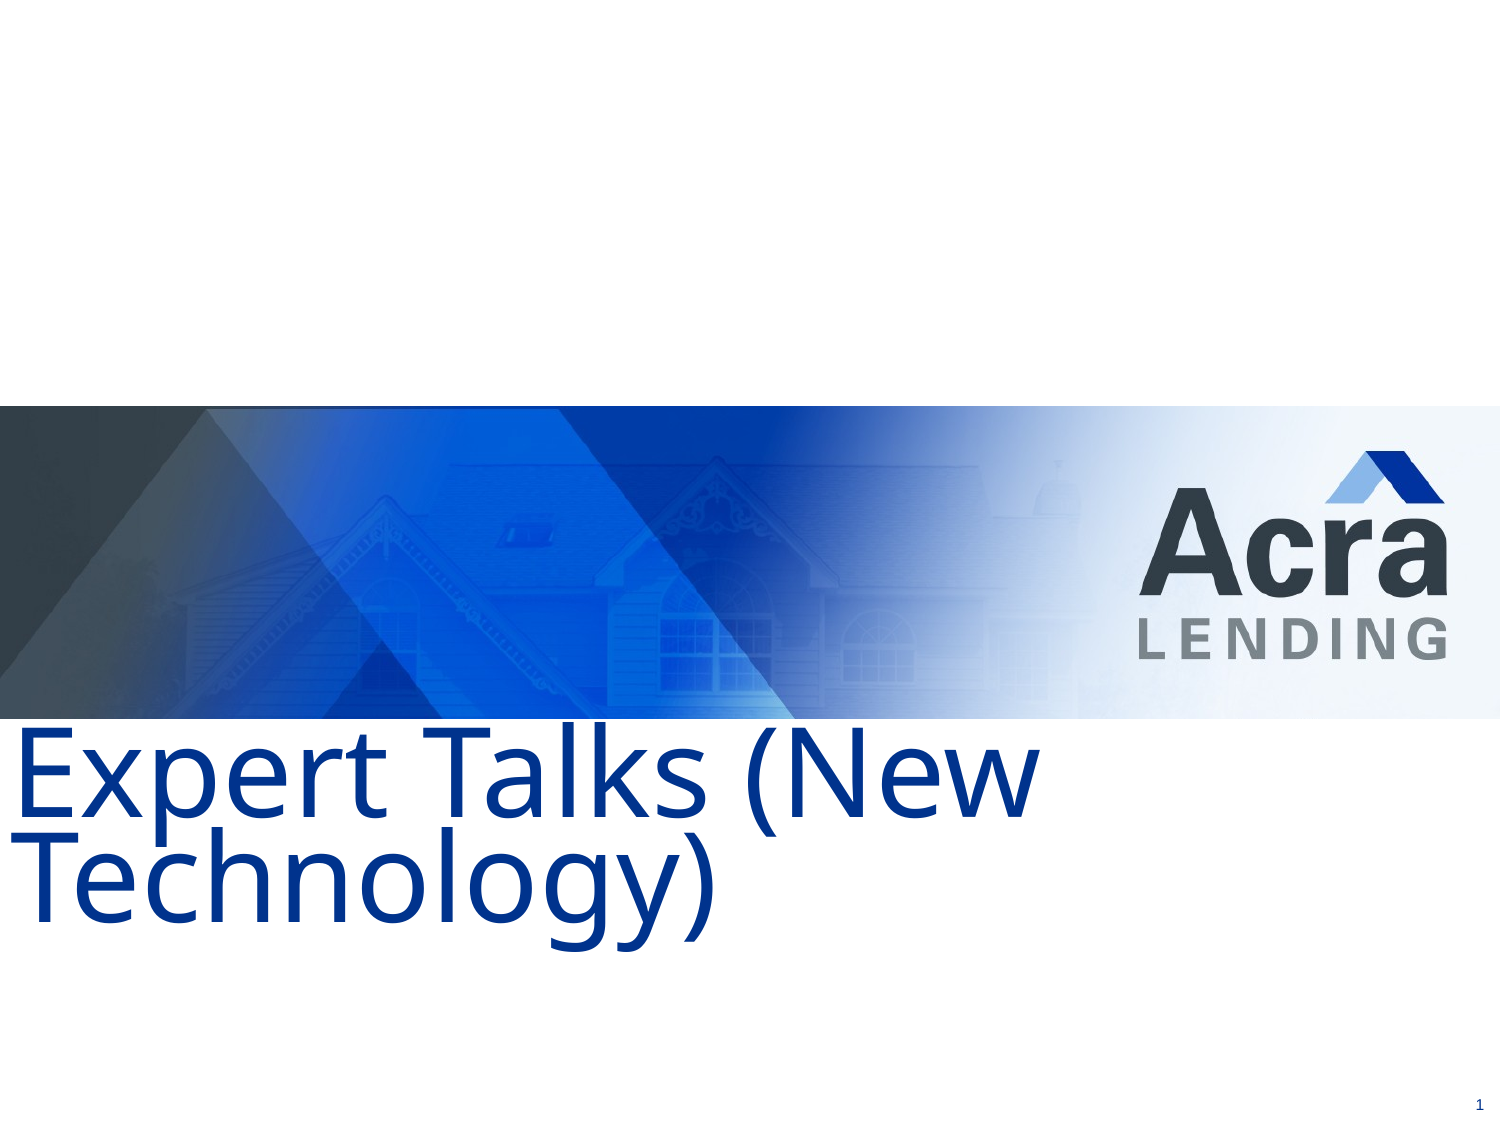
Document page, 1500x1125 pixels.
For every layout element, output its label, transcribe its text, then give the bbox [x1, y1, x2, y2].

title Expert Talks (New Technology) [10, 733, 1264, 819]
picture [0, 406, 1500, 719]
